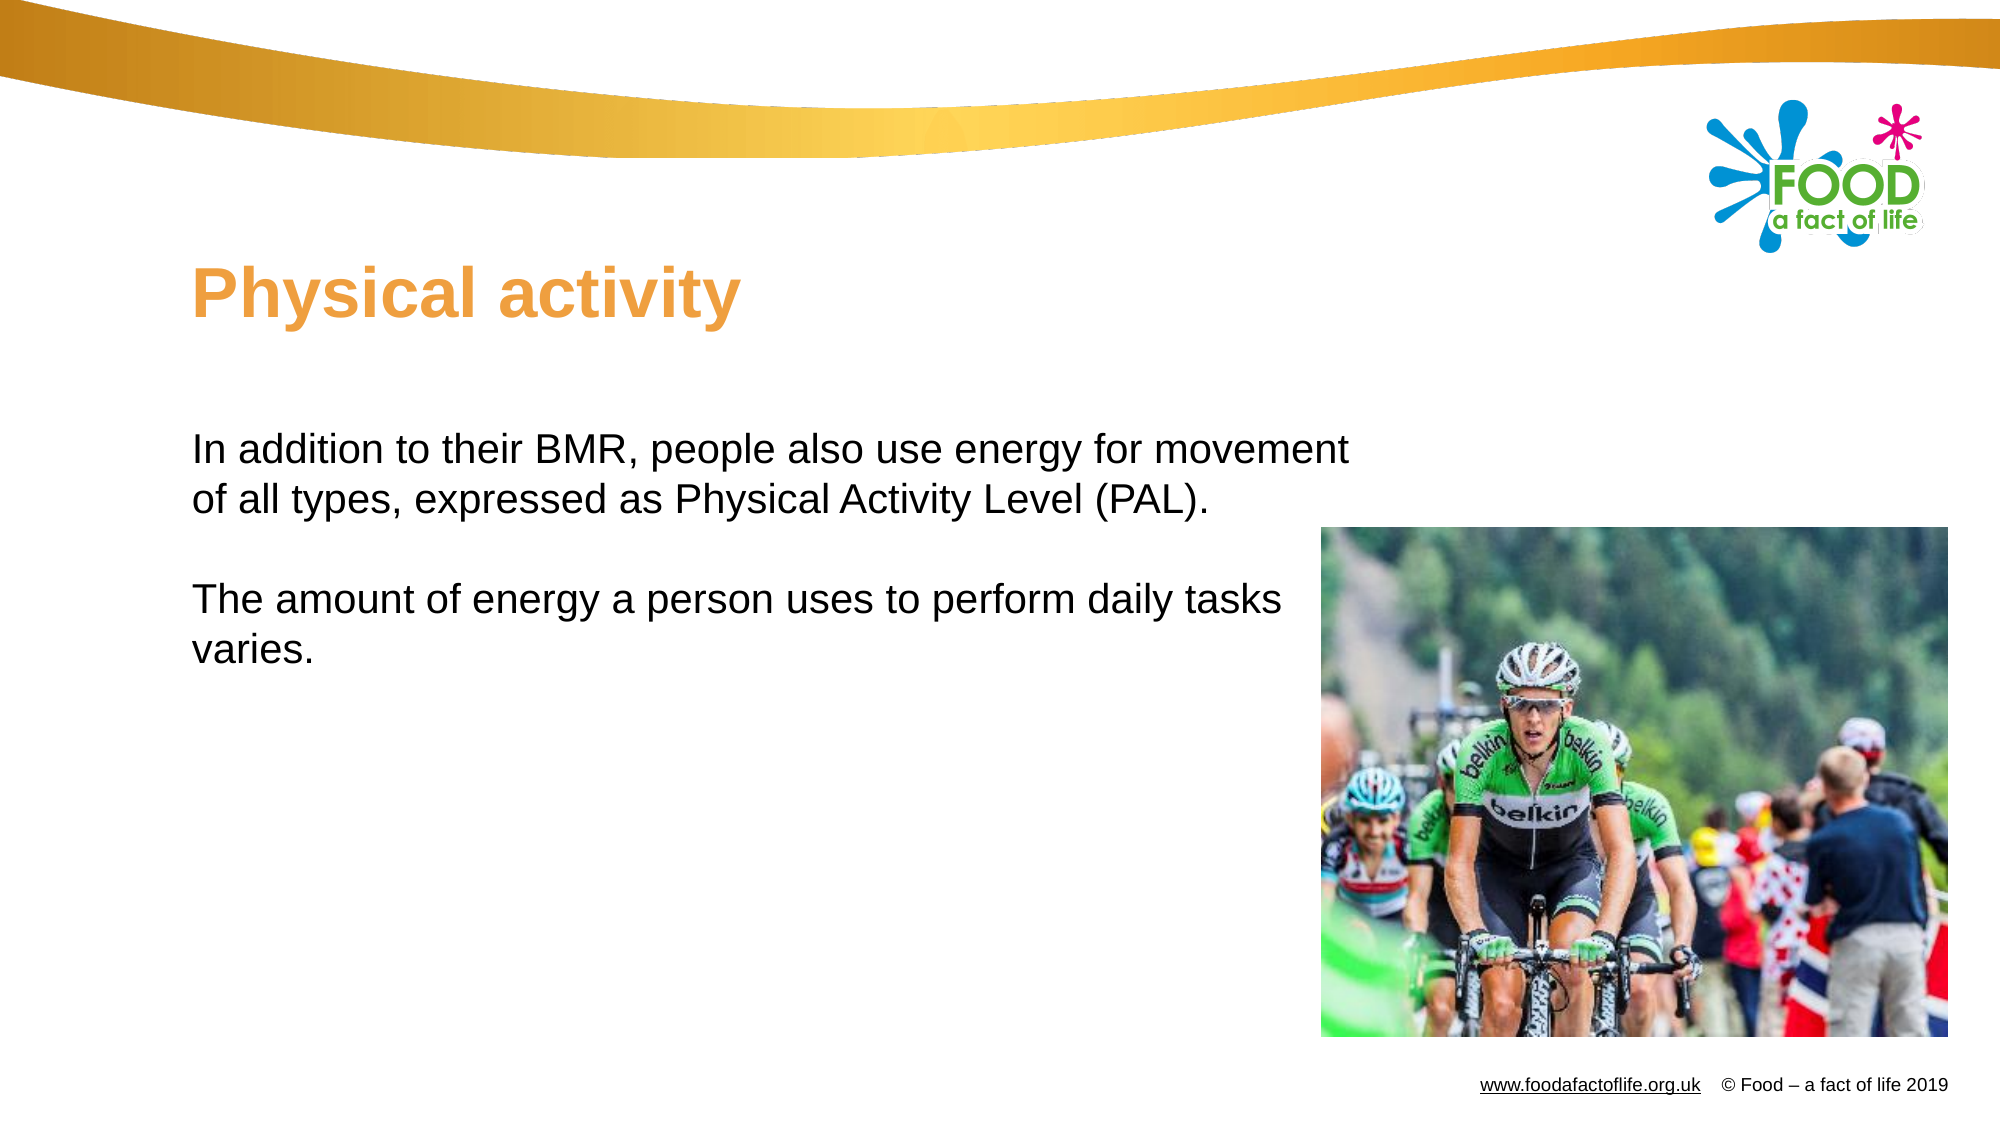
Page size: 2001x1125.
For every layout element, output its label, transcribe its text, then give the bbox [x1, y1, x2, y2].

picture [0, 0, 2000, 1125]
title Physical activity [191, 256, 1787, 375]
subtitle In addition to their BMR, people also use energy for movement of all types, expressed as Physical Activity Level (PAL). The amount of energy a person uses to perform daily tasks varies. [191, 421, 1356, 1013]
